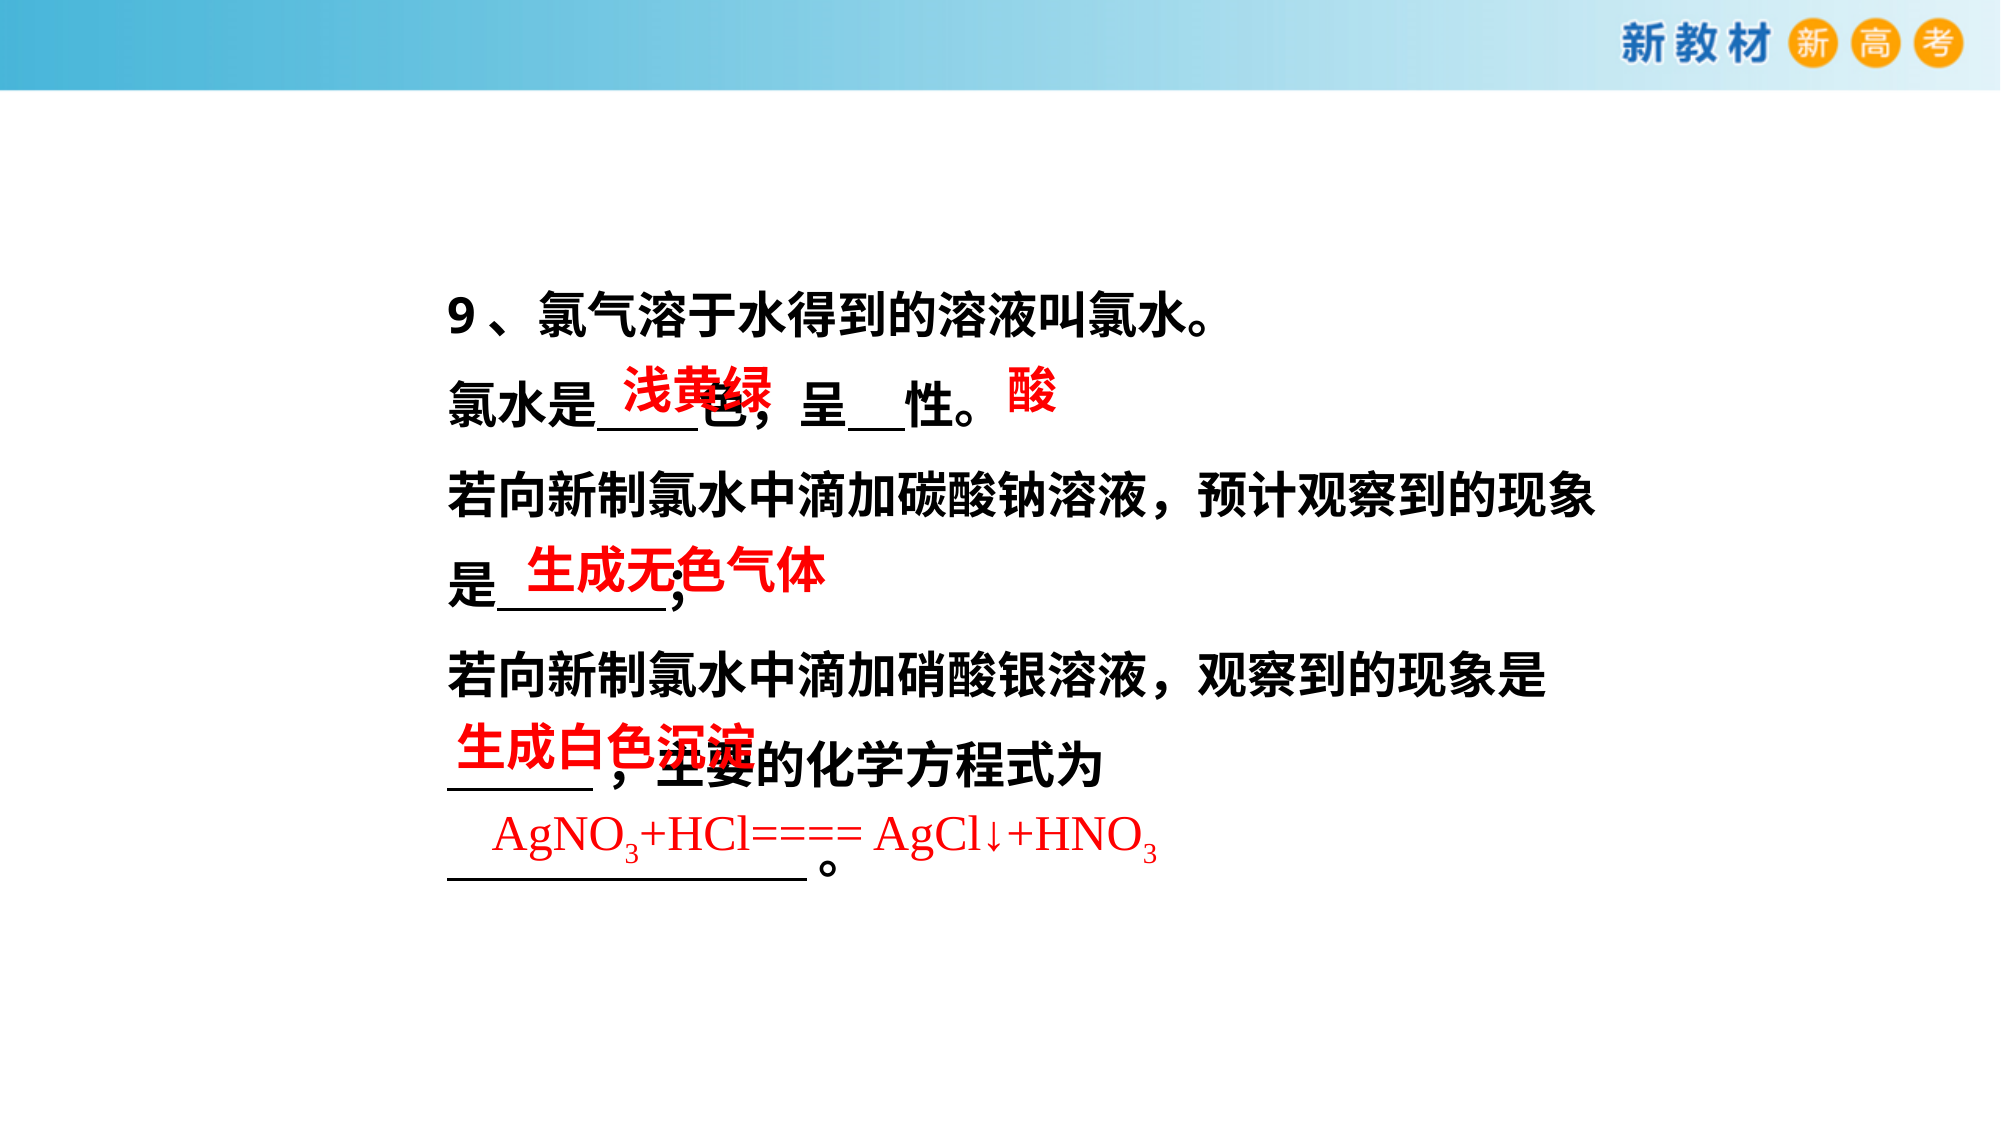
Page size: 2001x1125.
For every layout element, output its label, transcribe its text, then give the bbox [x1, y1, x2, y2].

text_box AgNO3+HCl==== AgCl↓+HNO3 [476, 793, 1230, 877]
text_box 生成无色气体 [511, 530, 869, 606]
text_box 酸 [992, 351, 1084, 426]
text_box 浅黄绿 [608, 351, 794, 426]
text_box 生成白色沉淀 [441, 707, 961, 783]
text_box 9、氯气溶于水得到的溶液叫氯水。 氯水是 色，呈 性。 若向新制氯水中滴加碳酸钠溶液，预计观察到的现象 是 ； 若向新制氯水中滴加硝酸银溶液，观察到的现象是 ，主要的化学方程式为 。 [432, 246, 1679, 892]
picture [0, 0, 2001, 1125]
